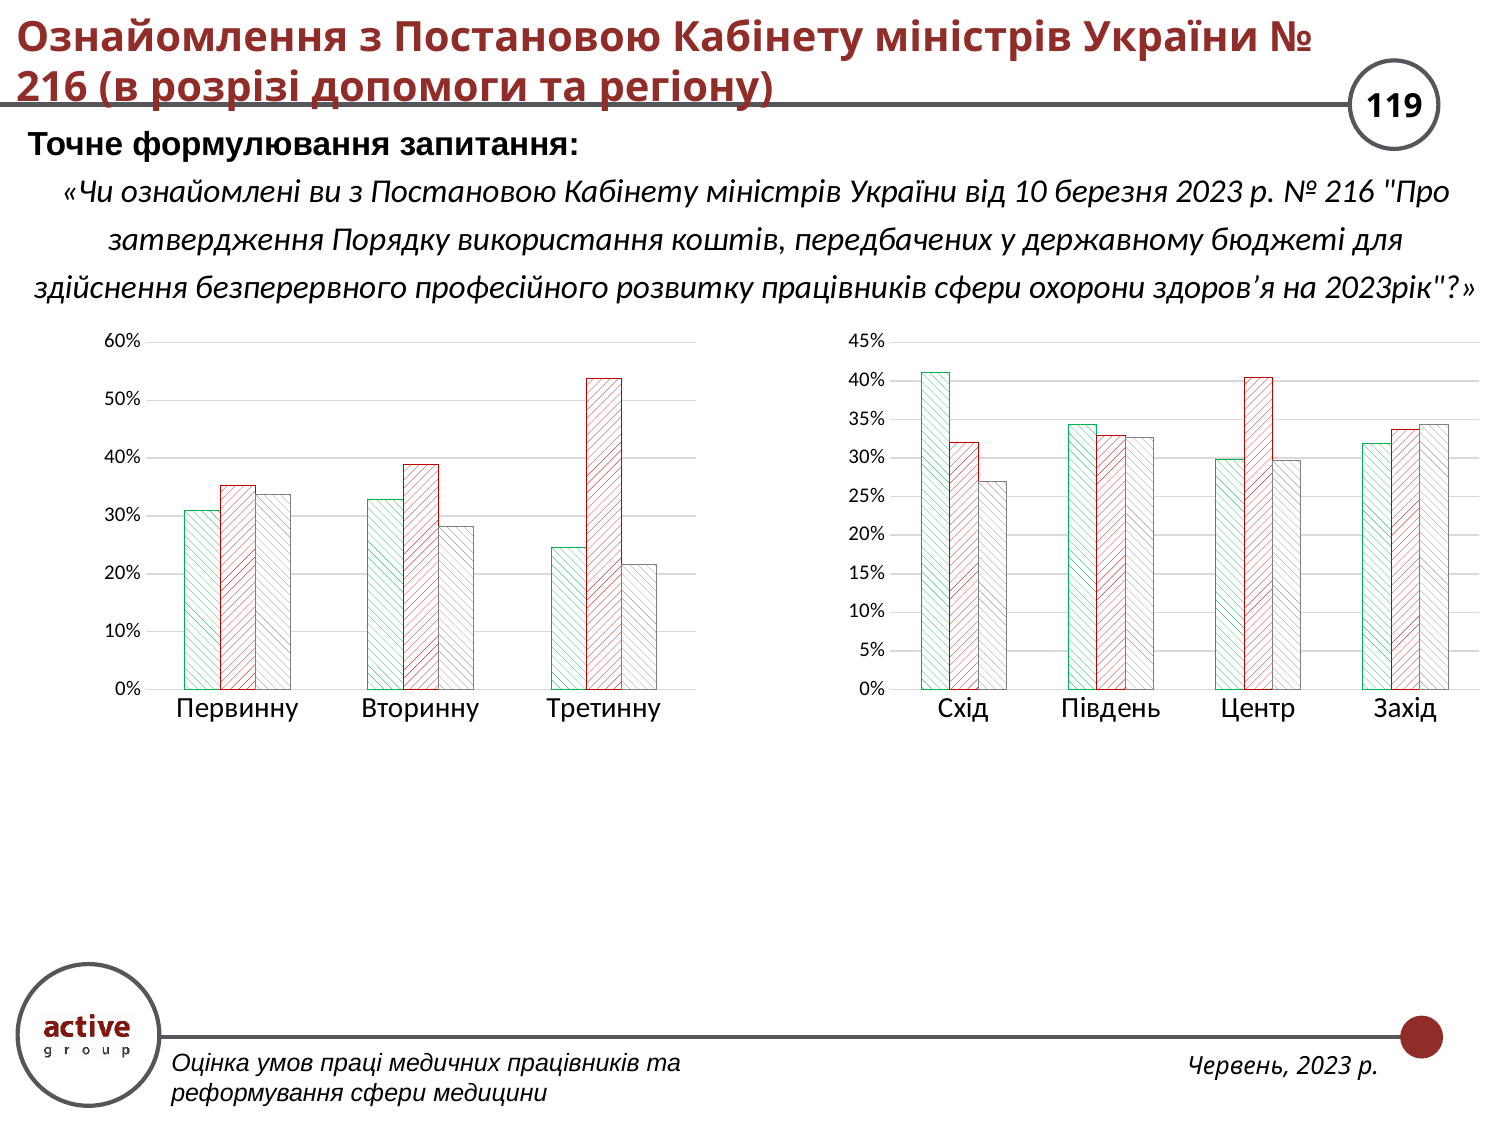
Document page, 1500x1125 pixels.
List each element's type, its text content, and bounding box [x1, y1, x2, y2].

title Ознайомлення з Постановою Кабінету міністрів України № 216 (в розрізі допомоги та регіону) [0, 18, 1337, 100]
picture [42, 1011, 135, 1059]
text_box Точне формулювання запитання: «Чи ознайомлені ви з Постановою Кабінету міністрів України від 10 березня 2023 р. № 216 "Про затвердження Порядку використання коштів, передбачених у державному бюджеті для здійснення безперервного професійного розвитку працівників сфери охорони здоров’я на 2023рік"?» [12, 106, 1500, 313]
chart [0, 315, 1500, 906]
